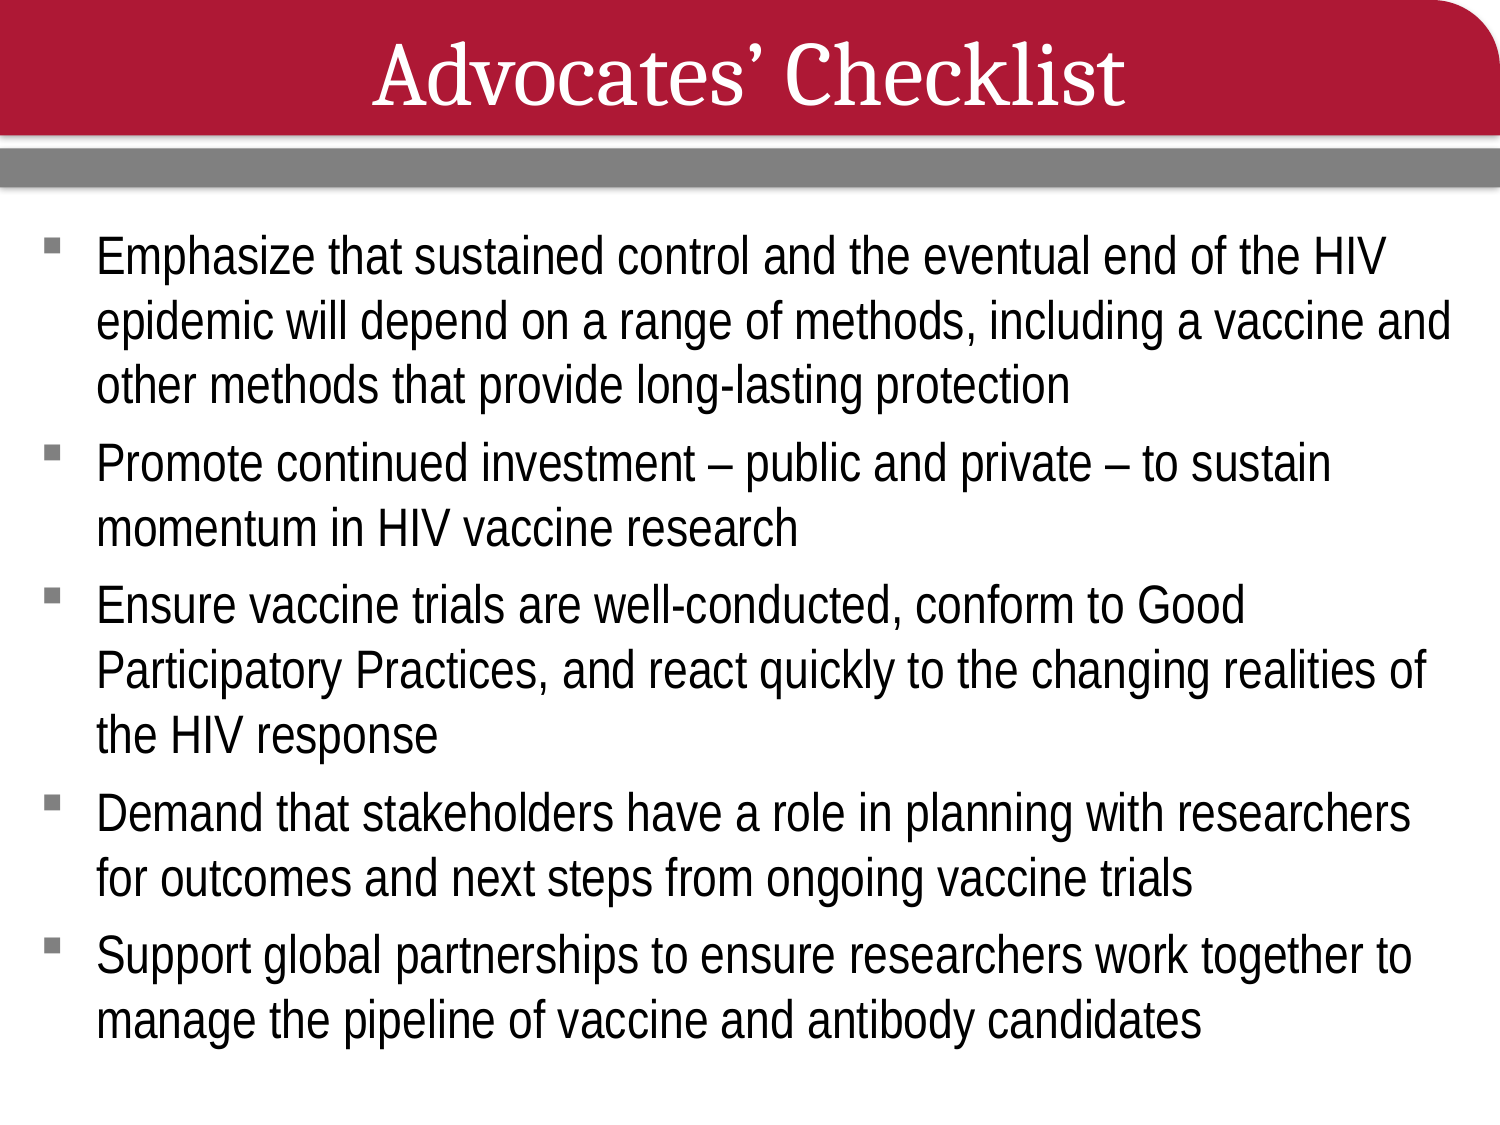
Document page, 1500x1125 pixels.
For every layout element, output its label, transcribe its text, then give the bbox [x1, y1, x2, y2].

list Emphasize that sustained control and the eventual end of the HIV epidemic will depend on a range of methods, including a vaccine and other methods that provide long-lasting protection Promote continued investment – public and private – to sustain momentum in HIV vaccine research Ensure vaccine trials are well-conducted, conform to Good Participatory Practices, and react quickly to the changing realities of the HIV response Demand that stakeholders have a role in planning with researchers for outcomes and next steps from ongoing vaccine trials Support global partnerships to ensure researchers work together to manage the pipeline of vaccine and antibody candidates [24, 212, 1475, 1100]
title Advocates’ Checklist [0, 0, 1500, 138]
